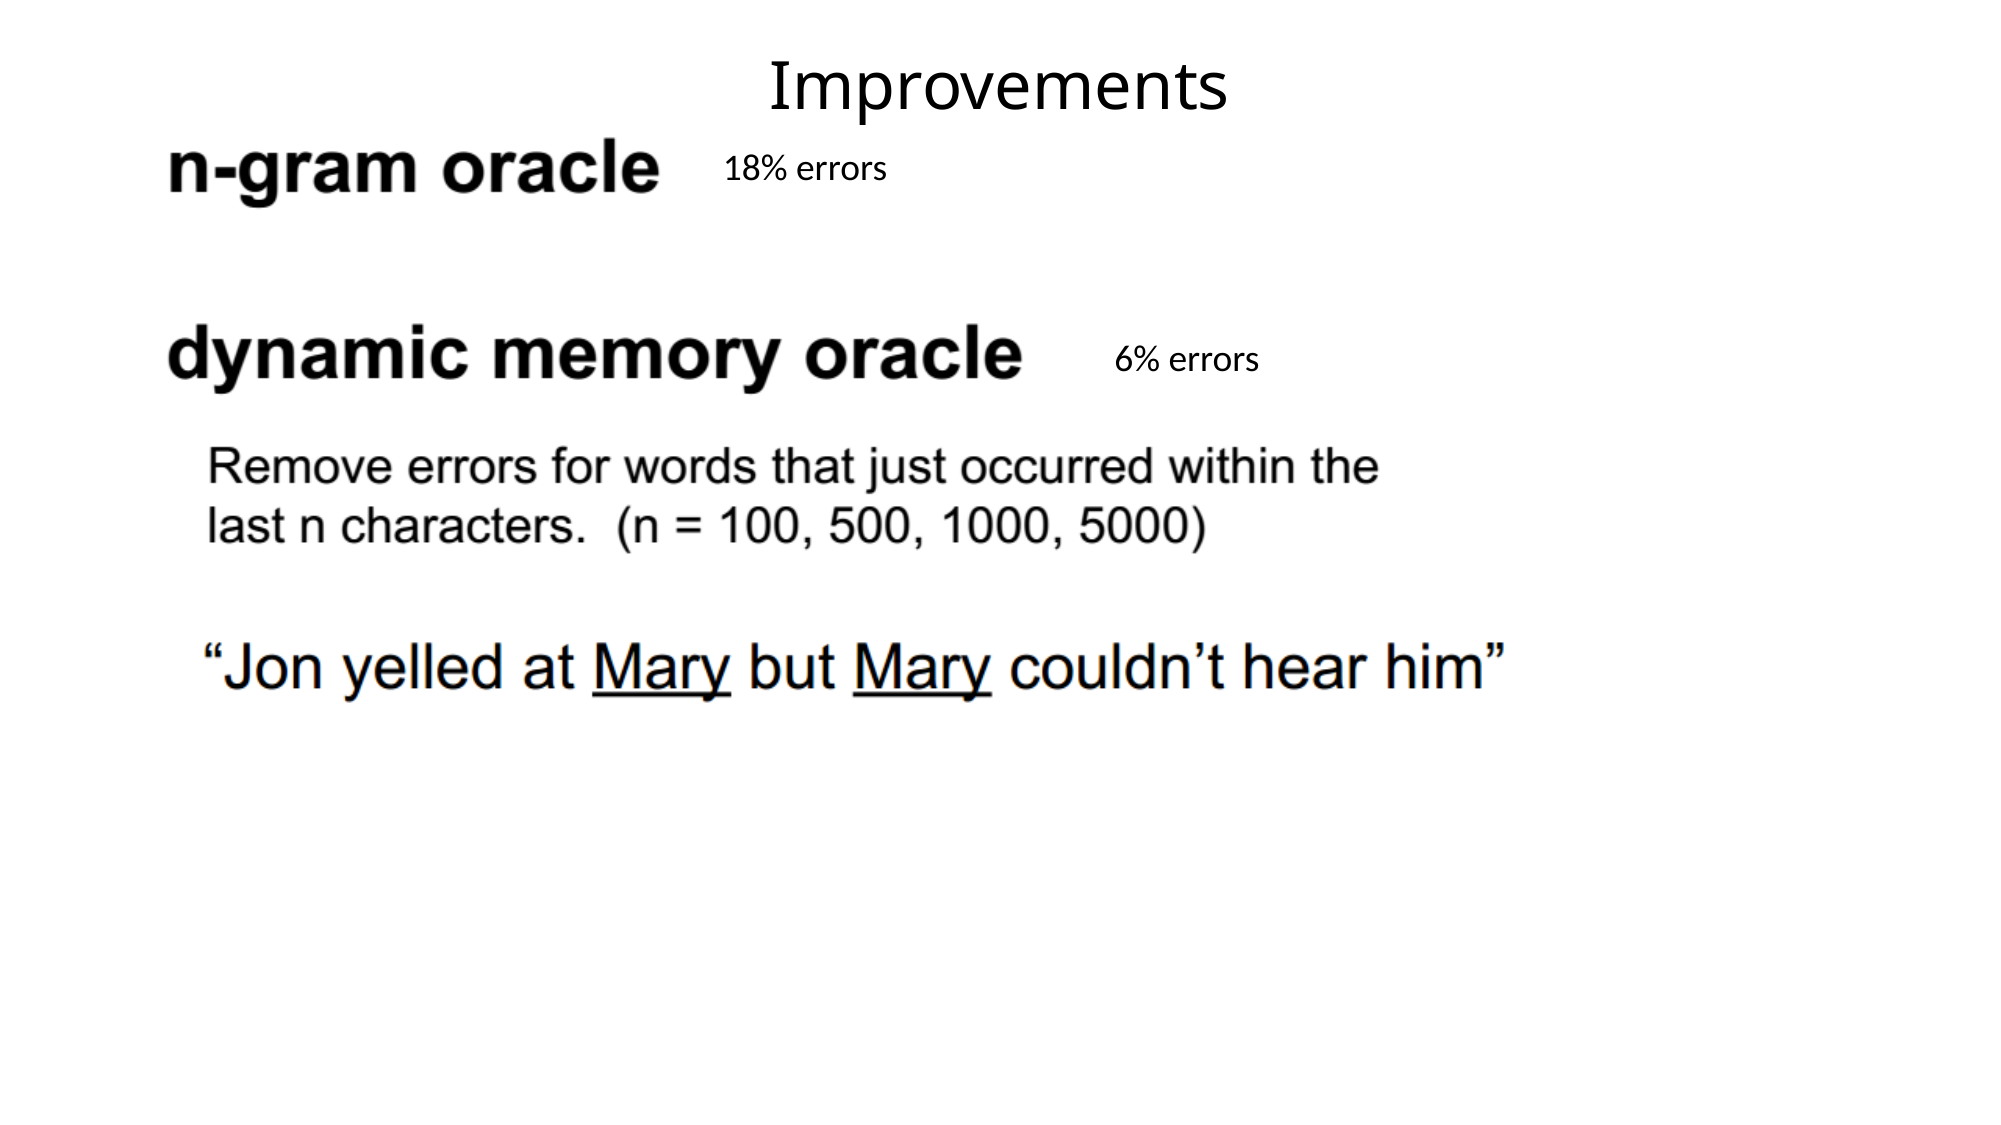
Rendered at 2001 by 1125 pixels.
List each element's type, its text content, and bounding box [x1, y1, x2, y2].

title Improvements [137, 0, 1863, 197]
picture [77, 50, 1578, 222]
picture [77, 236, 1578, 579]
picture [186, 619, 1557, 744]
